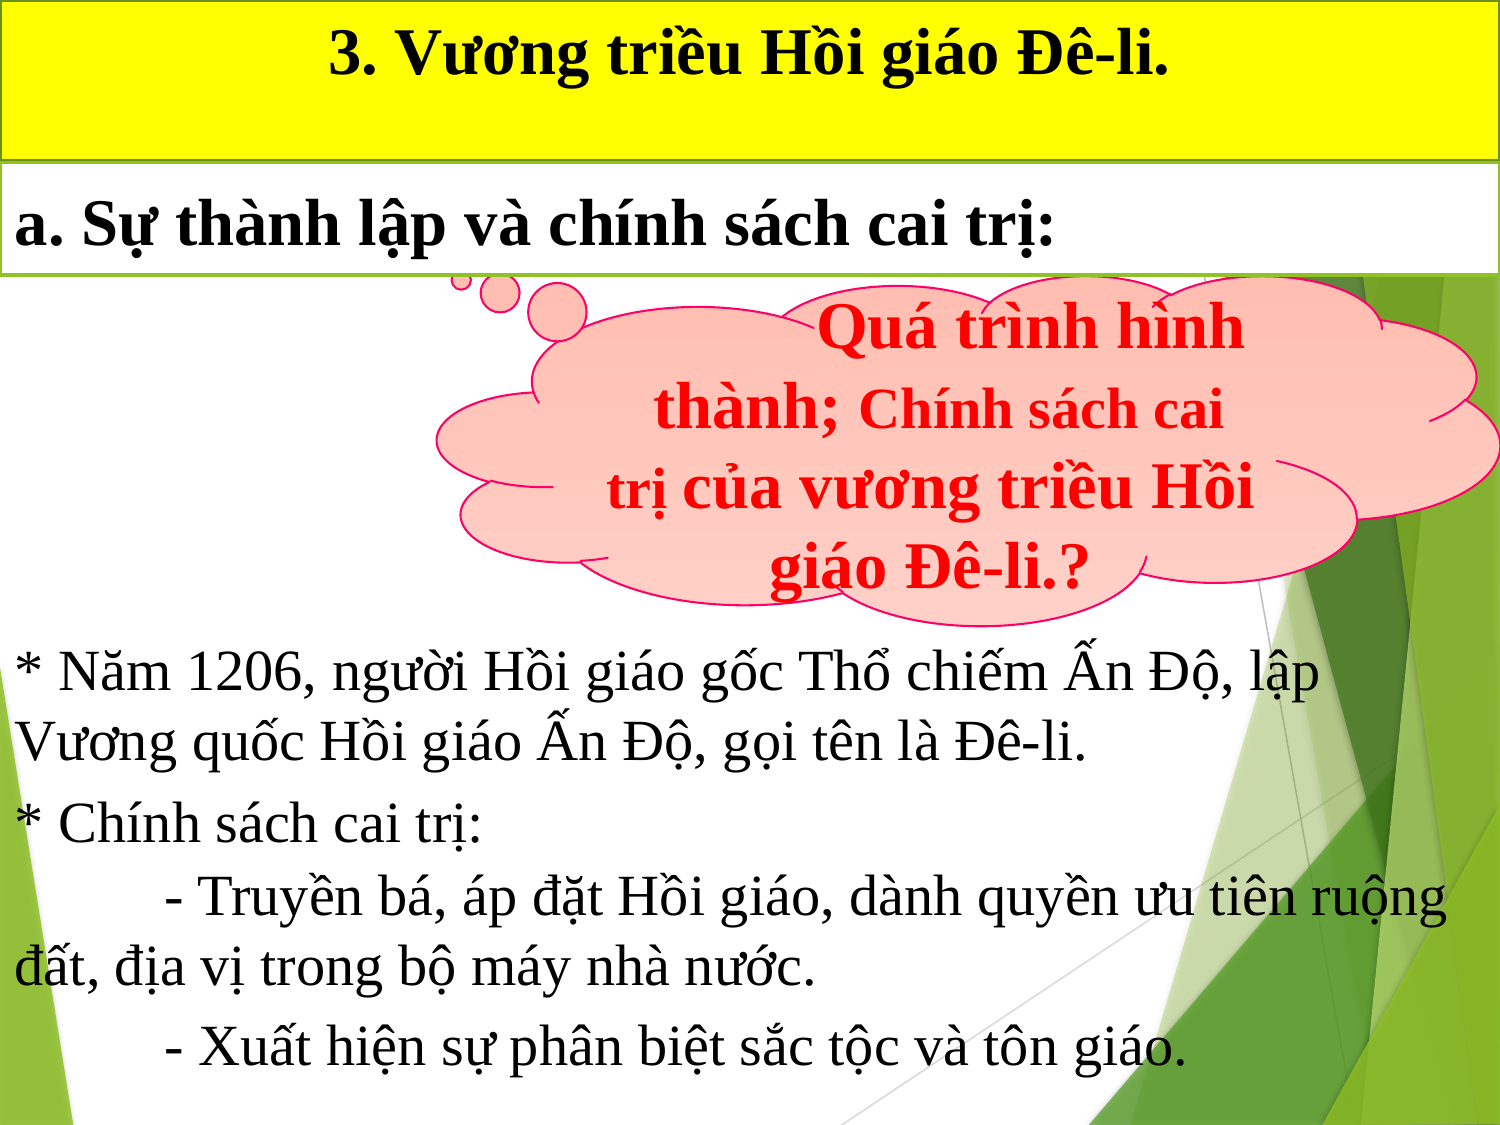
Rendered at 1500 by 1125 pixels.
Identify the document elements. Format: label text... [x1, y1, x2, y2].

text_box a. Sự thành lập và chính sách cai trị: [0, 161, 1500, 277]
text_box - Truyền bá, áp đặt Hồi giáo, dành quyền ưu tiên ruộng đất, địa vị trong bộ máy nhà nước. [0, 849, 1500, 999]
text_box Quá trình hình thành; Chính sách cai trị của vương triều Hồi giáo Đê-li.? [435, 277, 1500, 624]
text_box * Chính sách cai trị: [0, 776, 1500, 849]
text_box - Xuất hiện sự phân biệt sắc tộc và tôn giáo. [0, 999, 1500, 1085]
title 3. Vương triều Hồi giáo Đê-li. [0, 0, 1500, 161]
text_box * Năm 1206, người Hồi giáo gốc Thổ chiếm Ấn Độ, lập Vương quốc Hồi giáo Ấn Độ, gọi tên là Đê-li. [0, 624, 1500, 776]
